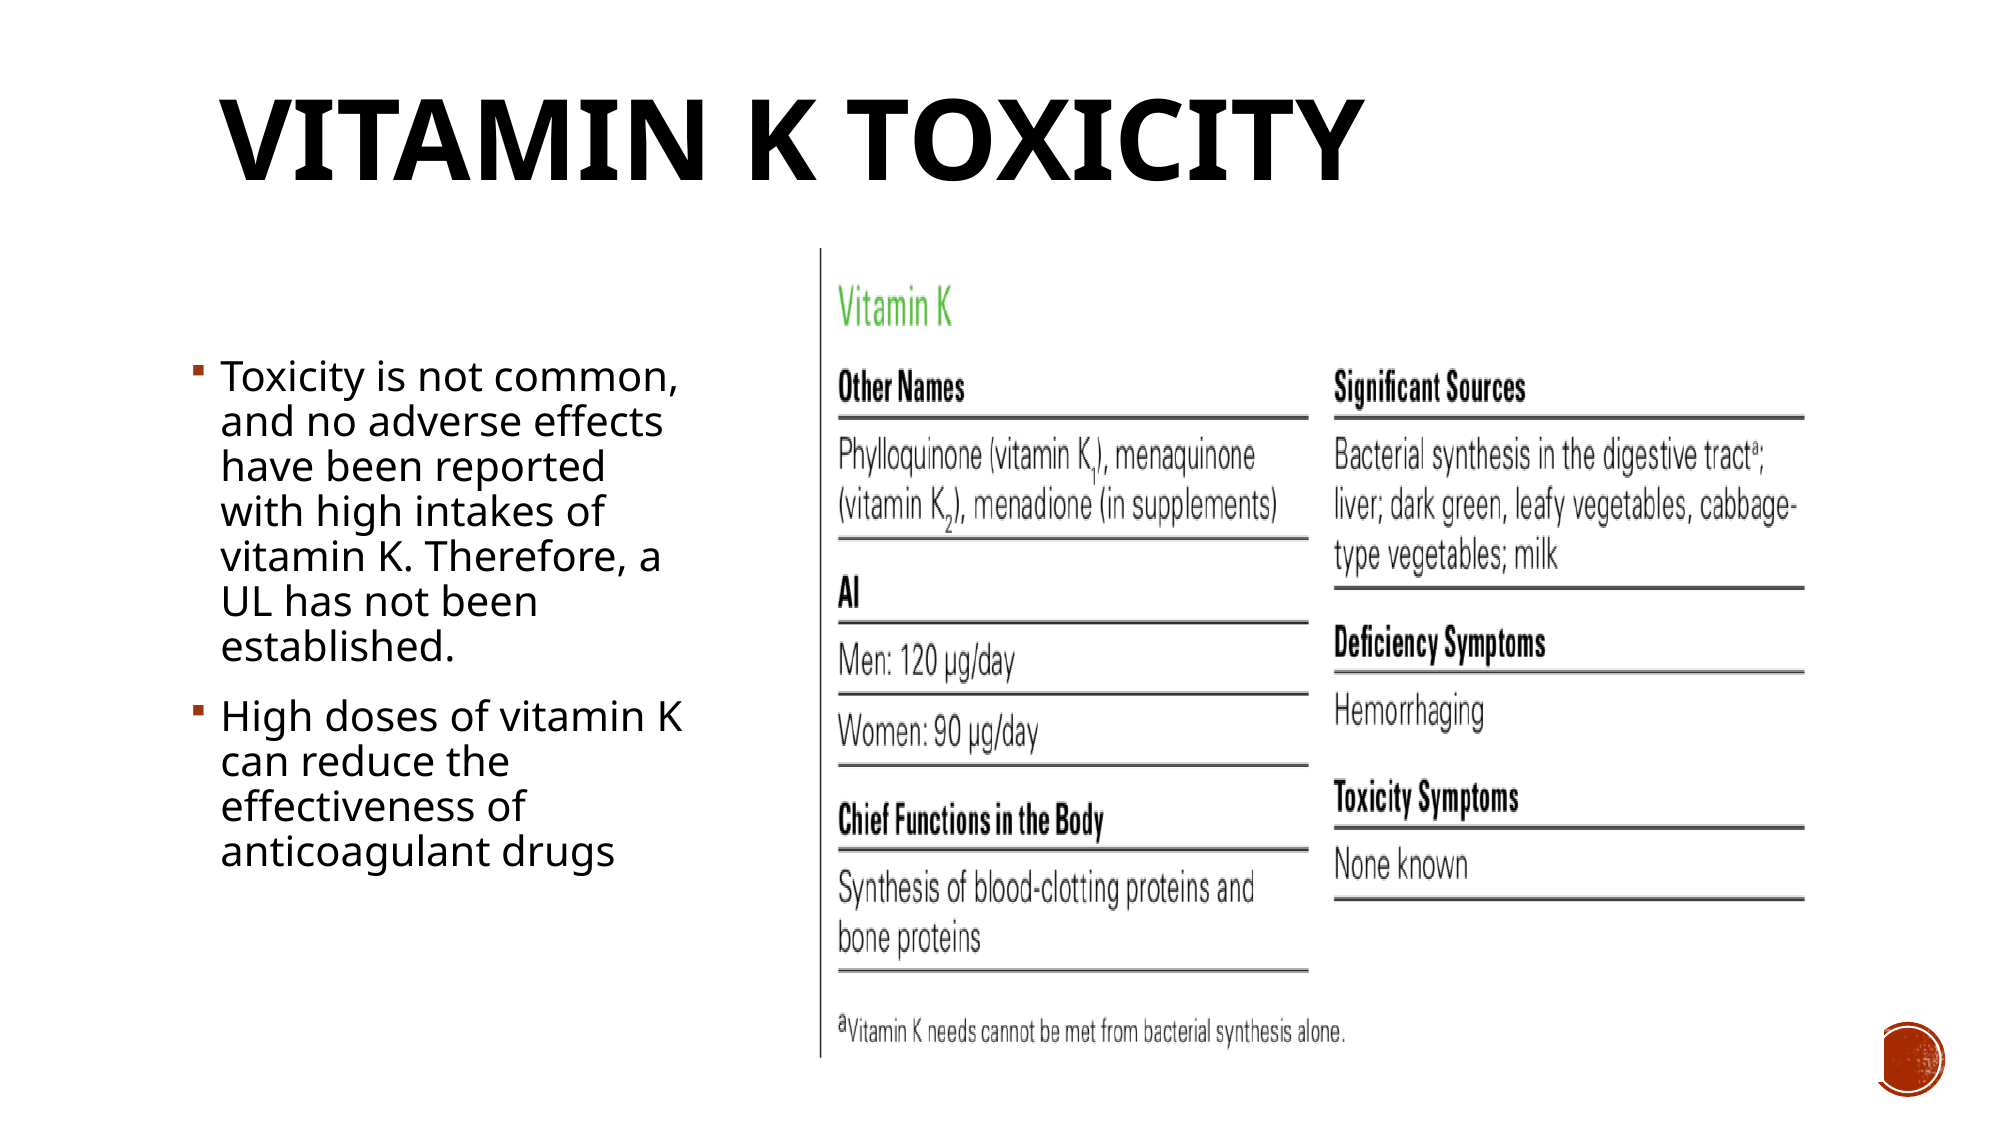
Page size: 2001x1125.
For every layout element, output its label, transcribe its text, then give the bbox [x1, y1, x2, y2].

list Toxicity is not common, and no adverse effects have been reported with high intakes of vitamin K. Therefore, a UL has not been established. High doses of vitamin K can reduce the effectiveness of anticoagulant drugs [175, 348, 709, 935]
picture [791, 248, 1884, 1082]
title Vitamin K Toxicity [175, 79, 1826, 344]
